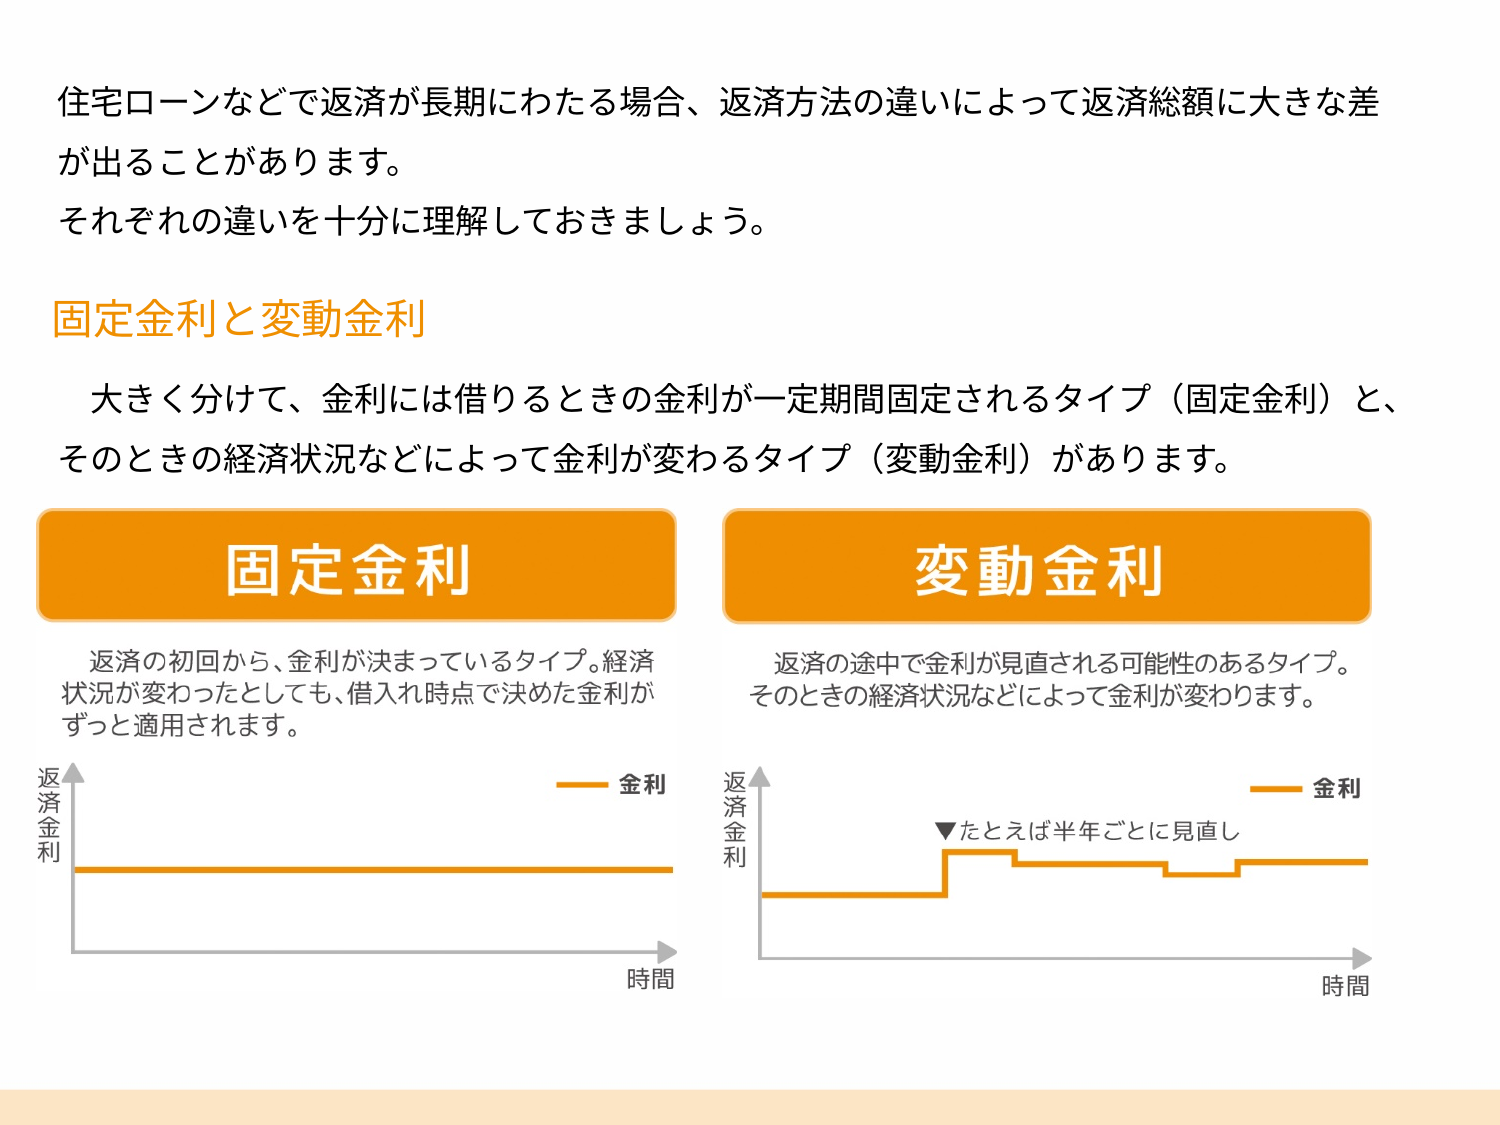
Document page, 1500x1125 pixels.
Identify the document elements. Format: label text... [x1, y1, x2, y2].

text_box 固定金利と変動金利 [36, 285, 750, 351]
text_box 住宅ローンなどで返済が長期にわたる場合、返済方法の違いによって返済総額に大きな差が出ることがあります。 それぞれの違いを十分に理解しておきましょう。 [36, 53, 1408, 248]
text_box 大きく分けて、金利には借りるときの金利が一定期間固定されるタイプ（固定金利）と、そのときの経済状況などによって金利が変わるタイプ（変動金利）があります。 [36, 351, 1408, 486]
picture [0, 0, 1500, 1125]
